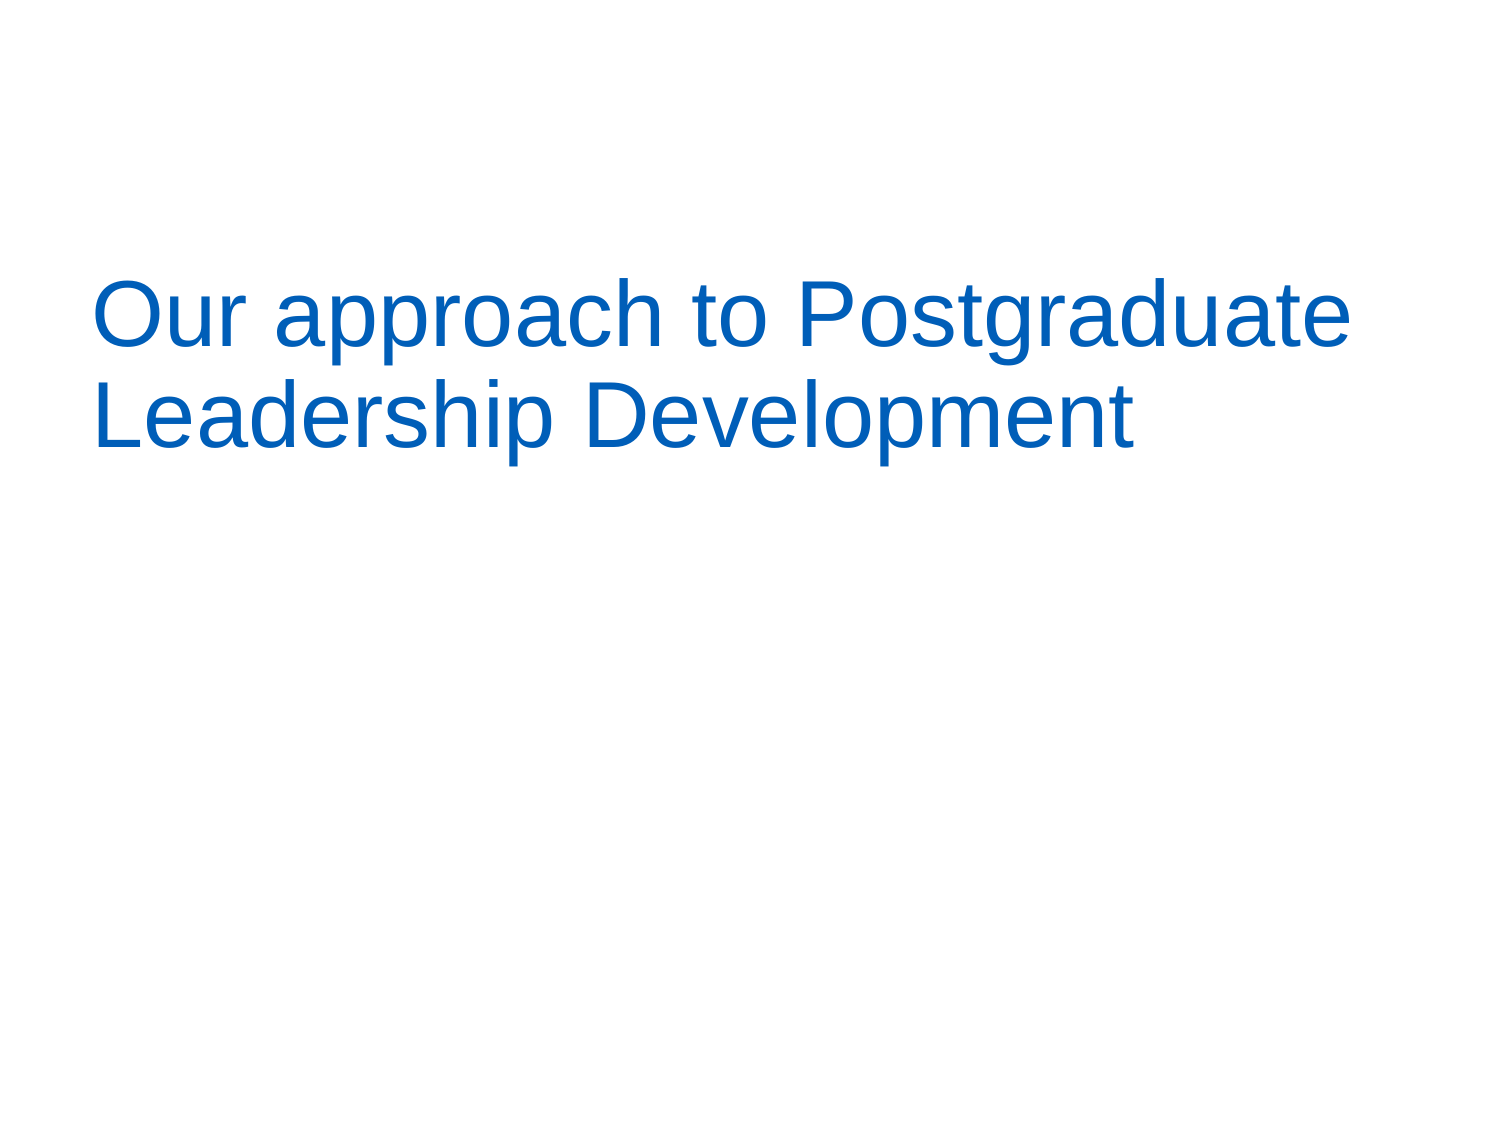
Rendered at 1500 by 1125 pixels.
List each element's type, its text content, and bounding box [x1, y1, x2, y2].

text_box Our approach to Postgraduate Leadership Development [76, 258, 1424, 506]
